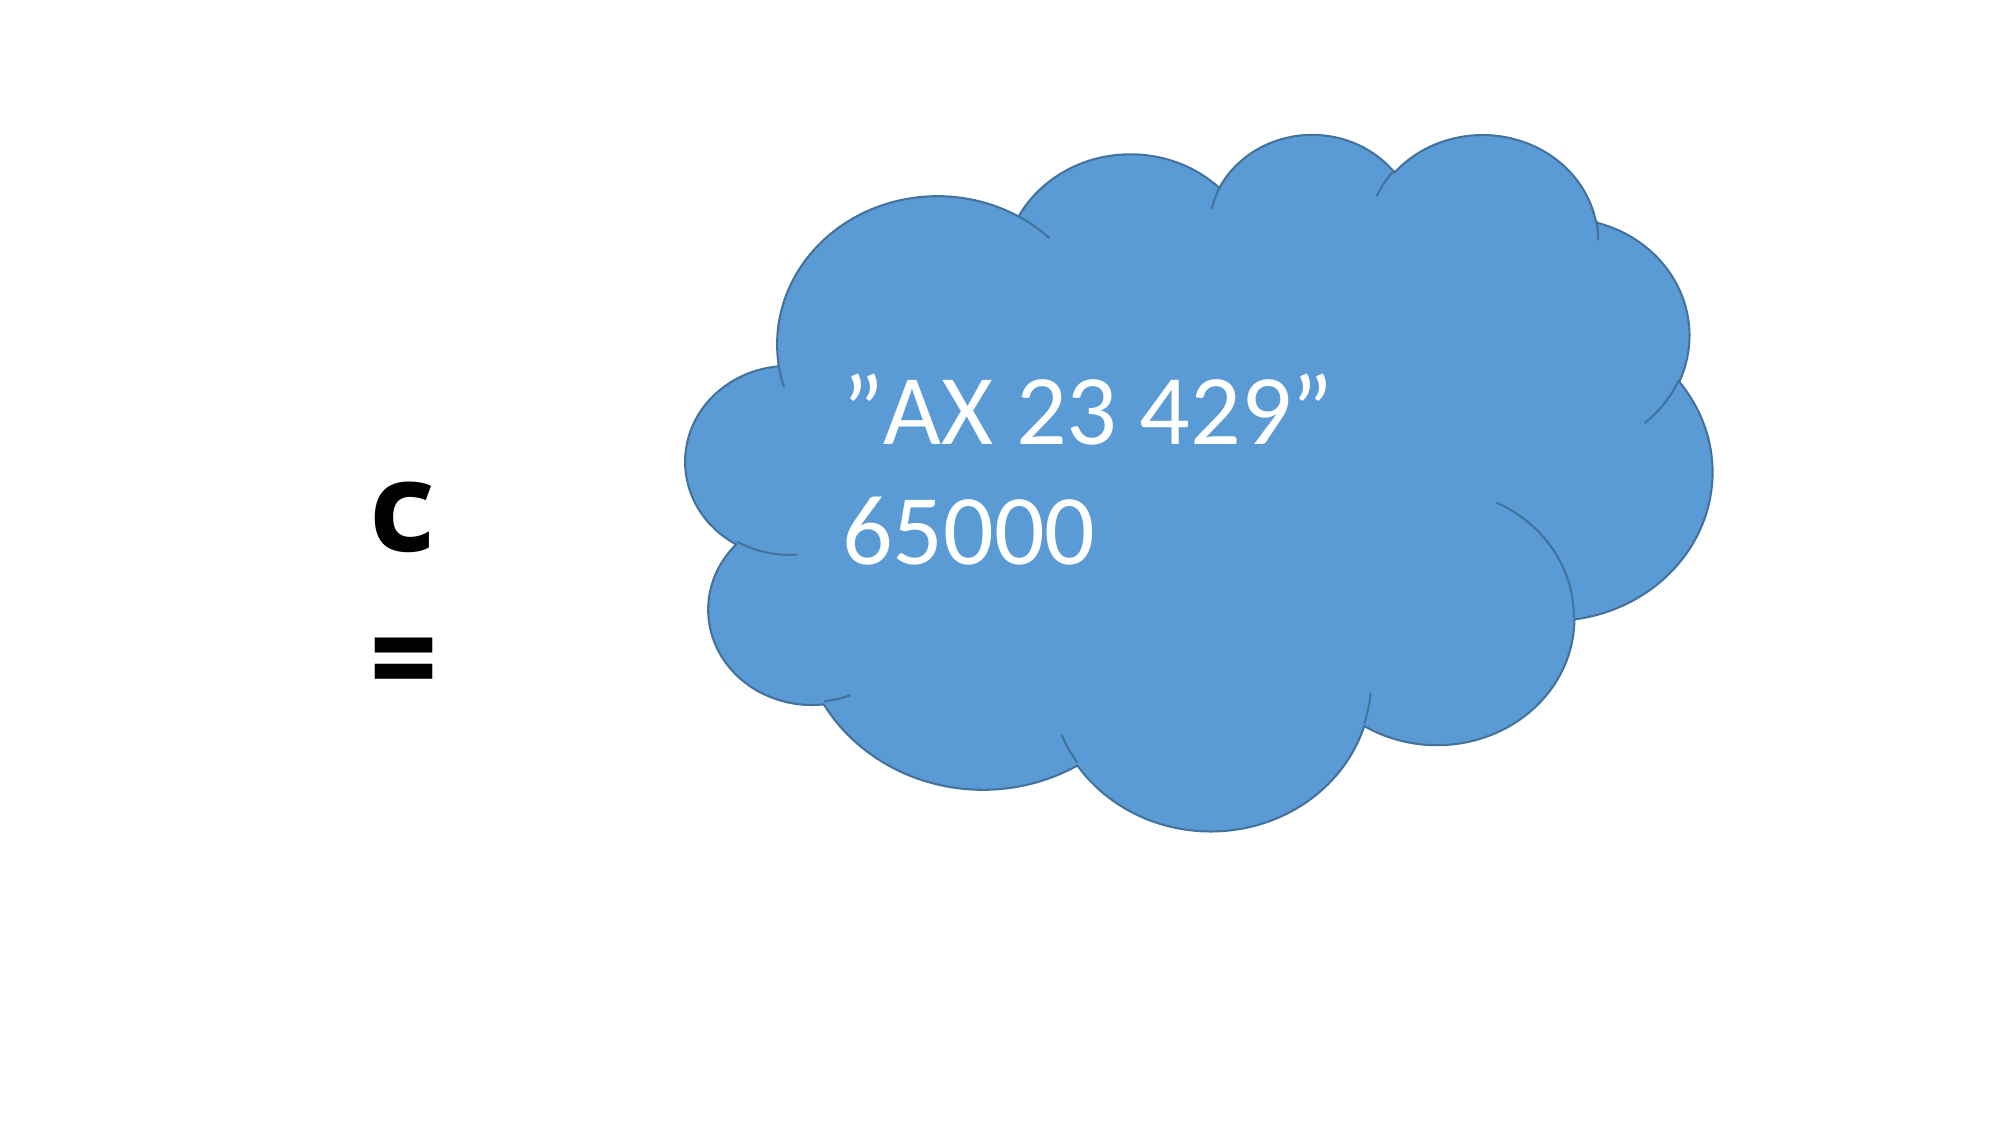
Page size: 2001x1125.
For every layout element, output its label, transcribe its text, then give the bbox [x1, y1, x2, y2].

text_box ”AX 23 429” 65000 [684, 133, 1714, 833]
text_box c = [352, 418, 600, 734]
